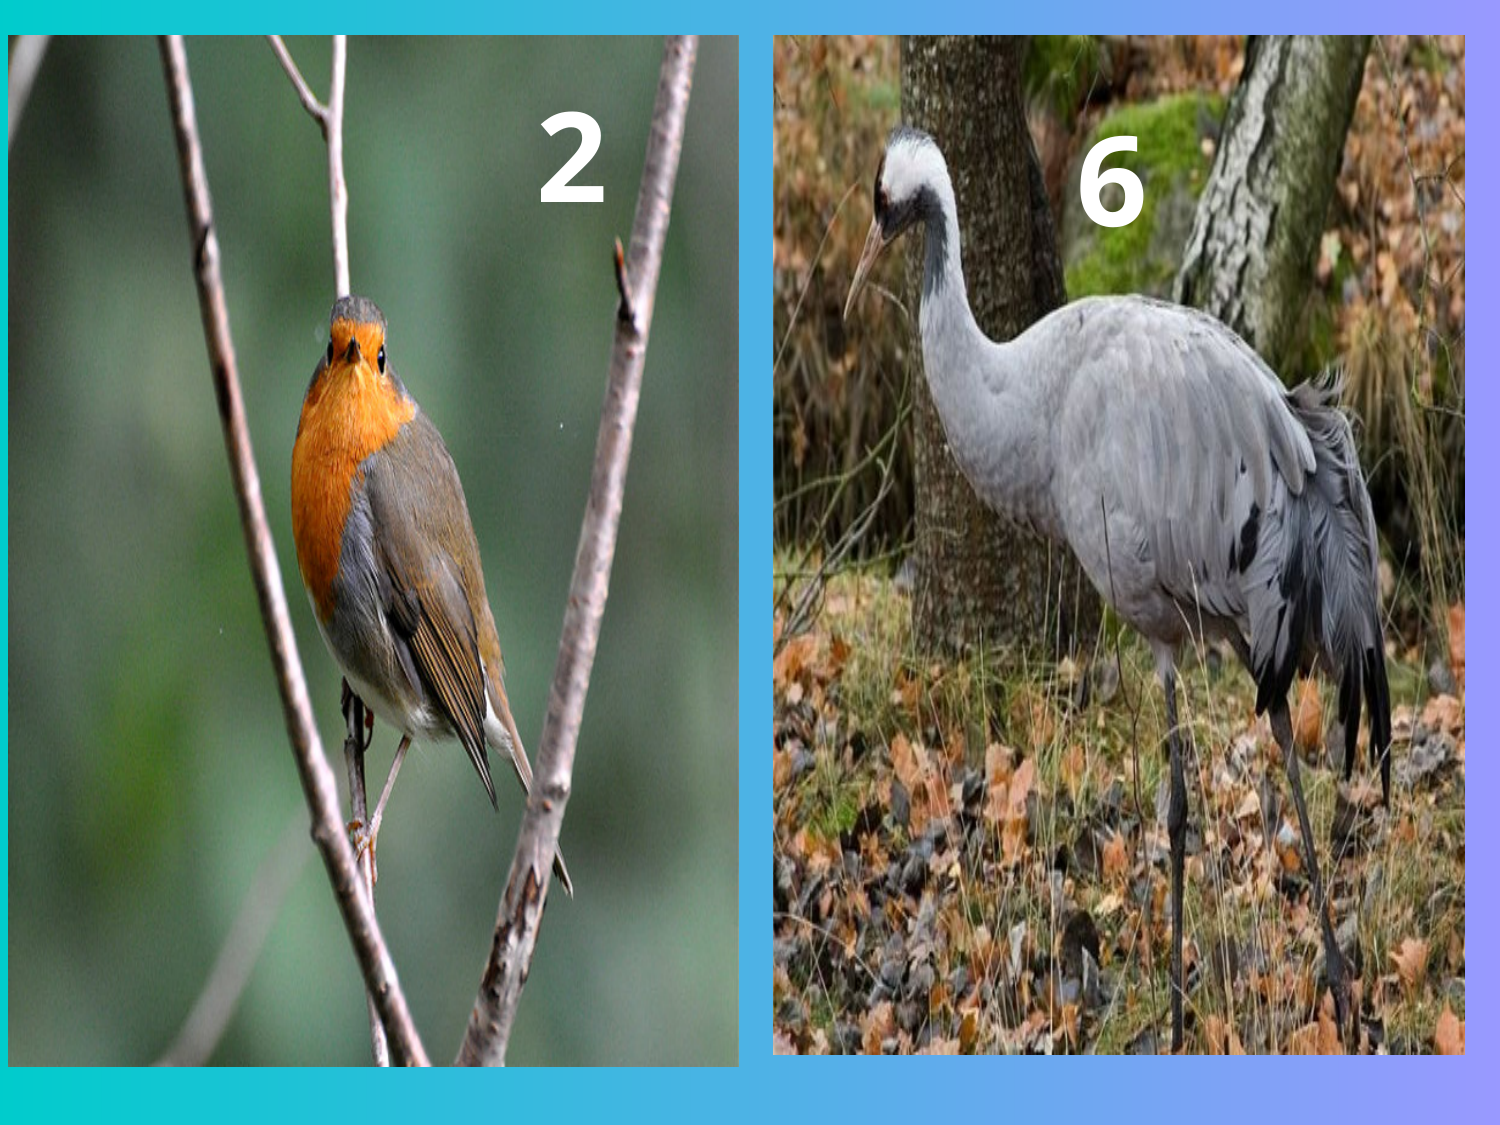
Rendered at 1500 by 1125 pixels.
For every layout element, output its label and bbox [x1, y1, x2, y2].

picture [773, 34, 1466, 1055]
picture [8, 34, 739, 1067]
